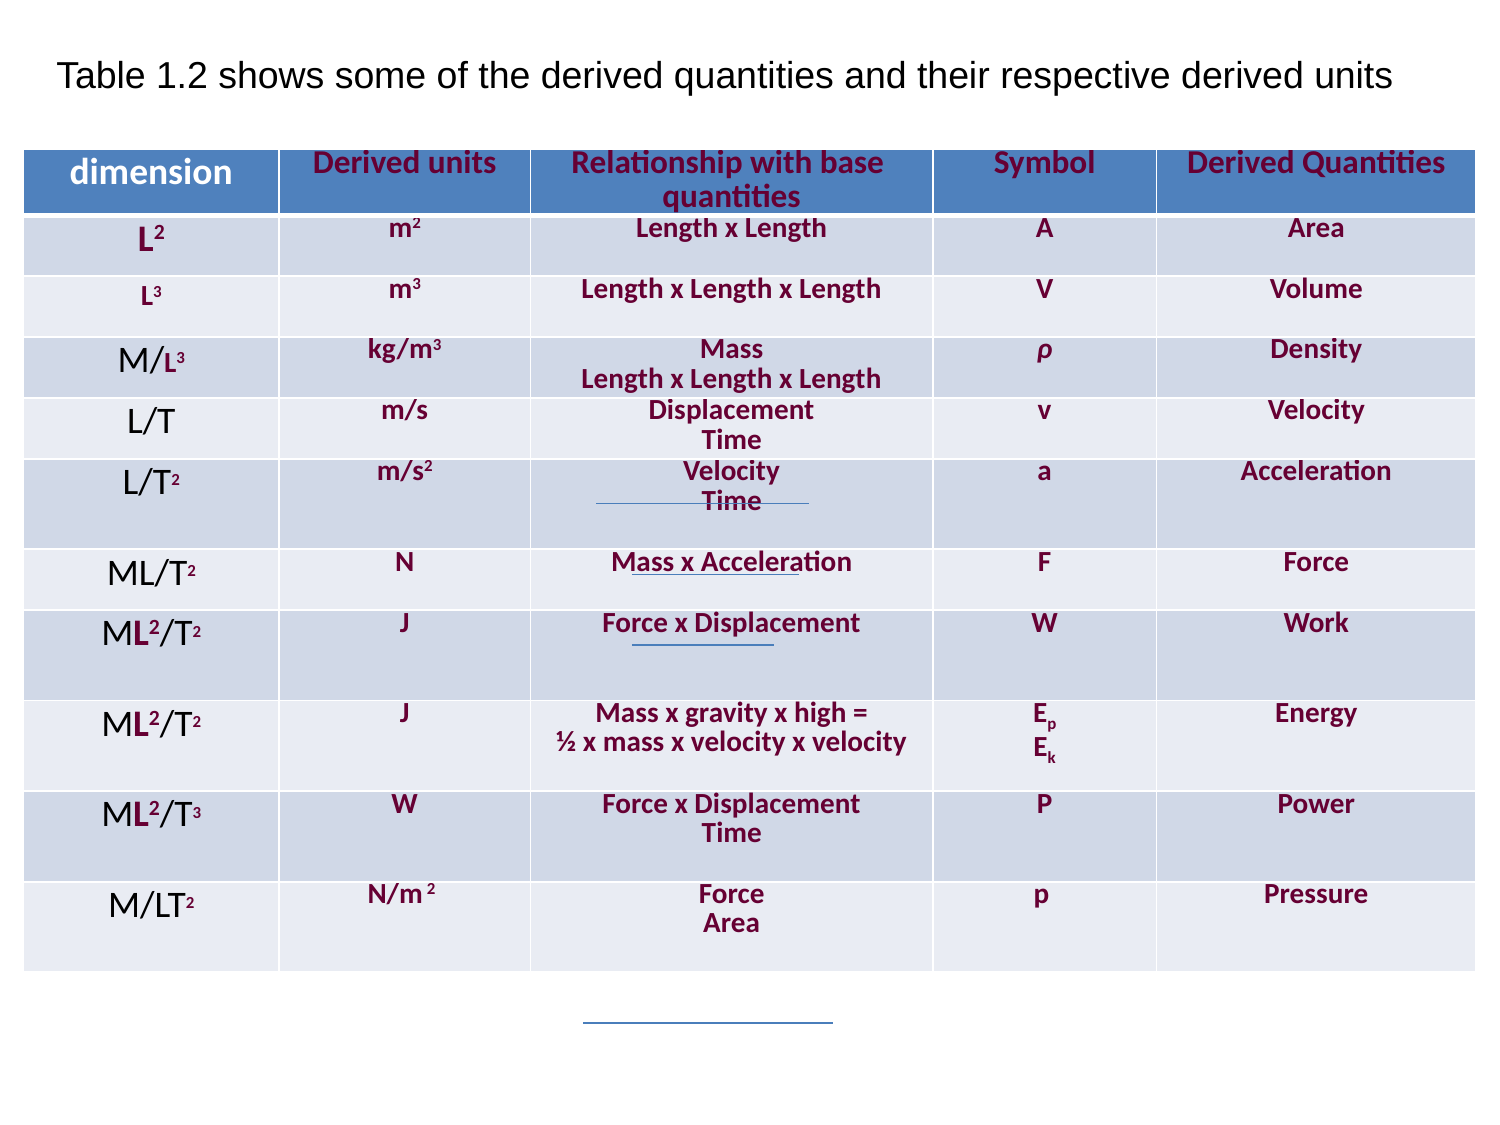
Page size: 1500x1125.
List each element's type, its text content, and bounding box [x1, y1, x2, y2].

table_cell Ep Ek [934, 701, 1156, 790]
table_cell ML2/T3 [24, 792, 278, 881]
table_cell Velocity [1157, 399, 1475, 458]
table_cell L3 [24, 277, 278, 336]
table_cell Force x Displacement Time [531, 792, 932, 881]
table_cell L2 [24, 218, 278, 275]
table_cell L/T [24, 399, 278, 458]
table_cell J [280, 701, 530, 790]
subtitle Table 1.2 shows some of the derived quantities and their respective derived units [41, 43, 1436, 148]
table_cell p [934, 883, 1156, 971]
table_header Derived units [280, 150, 530, 213]
table_cell a [934, 460, 1156, 548]
table_cell F [934, 550, 1156, 609]
table_cell m3 [280, 277, 530, 336]
table_cell L/T2 [24, 460, 278, 548]
table_cell Pressure [1157, 883, 1475, 971]
table_cell Mass Length x Length x Length [531, 338, 932, 397]
table_cell Length x Length x Length [531, 277, 932, 336]
table_header Symbol [934, 150, 1156, 213]
table_cell N [280, 550, 530, 609]
table_cell ML2/T2 [24, 701, 278, 790]
table_header Derived Quantities [1157, 150, 1475, 213]
table_cell P [934, 792, 1156, 881]
table_cell ML2/T2 [24, 611, 278, 700]
table_cell Force Area [531, 883, 932, 971]
table_cell m2 [280, 218, 530, 275]
table_cell M/L3 [24, 338, 278, 397]
table_cell Area [1157, 218, 1475, 275]
table_header dimension [24, 150, 278, 213]
table_cell J [280, 611, 530, 700]
table_cell Length x Length [531, 218, 932, 275]
table_cell ρ [934, 338, 1156, 397]
table_cell Force [1157, 550, 1475, 609]
table_cell A [934, 218, 1156, 275]
table_cell Mass x gravity x high = ½ x mass x velocity x velocity [531, 701, 932, 790]
table_cell W [934, 611, 1156, 700]
table_cell kg/m3 [280, 338, 530, 397]
table_cell Work [1157, 611, 1475, 700]
table_cell V [934, 277, 1156, 336]
table_cell M/LT2 [24, 883, 278, 971]
table_cell Acceleration [1157, 460, 1475, 548]
table_cell N/m 2 [280, 883, 530, 971]
table_cell m/s2 [280, 460, 530, 548]
table_cell Displacement Time [531, 399, 932, 458]
table_header Relationship with base quantities [531, 150, 932, 213]
table_cell v [934, 399, 1156, 458]
table_cell Force x Displacement [531, 611, 932, 700]
table_cell m/s [280, 399, 530, 458]
table_cell W [280, 792, 530, 881]
table_cell Velocity Time [531, 460, 932, 548]
table_cell ML/T2 [24, 550, 278, 609]
table_cell Mass x Acceleration [531, 550, 932, 609]
table_cell Power [1157, 792, 1475, 881]
table_cell Energy [1157, 701, 1475, 790]
table_cell Density [1157, 338, 1475, 397]
table_cell Volume [1157, 277, 1475, 336]
